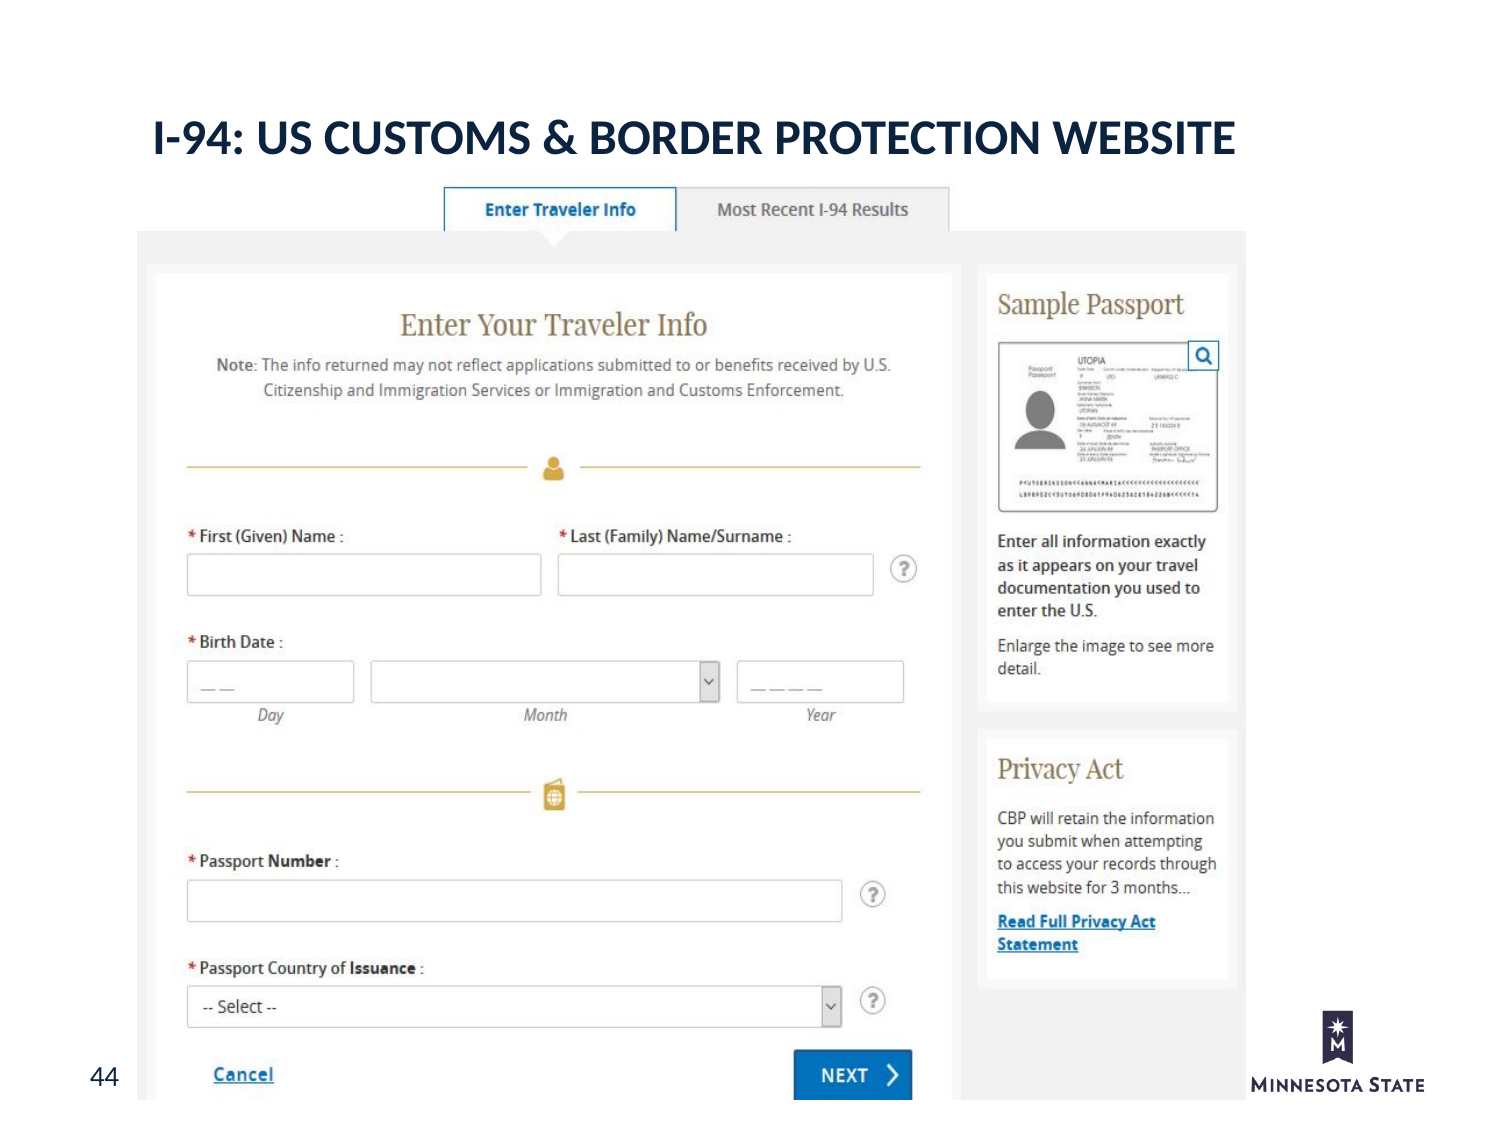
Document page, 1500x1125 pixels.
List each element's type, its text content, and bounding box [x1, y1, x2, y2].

picture [137, 171, 1500, 1110]
list I-94: US CUSTOMS & BORDER PROTECTION WEBSITE [137, 37, 1425, 173]
